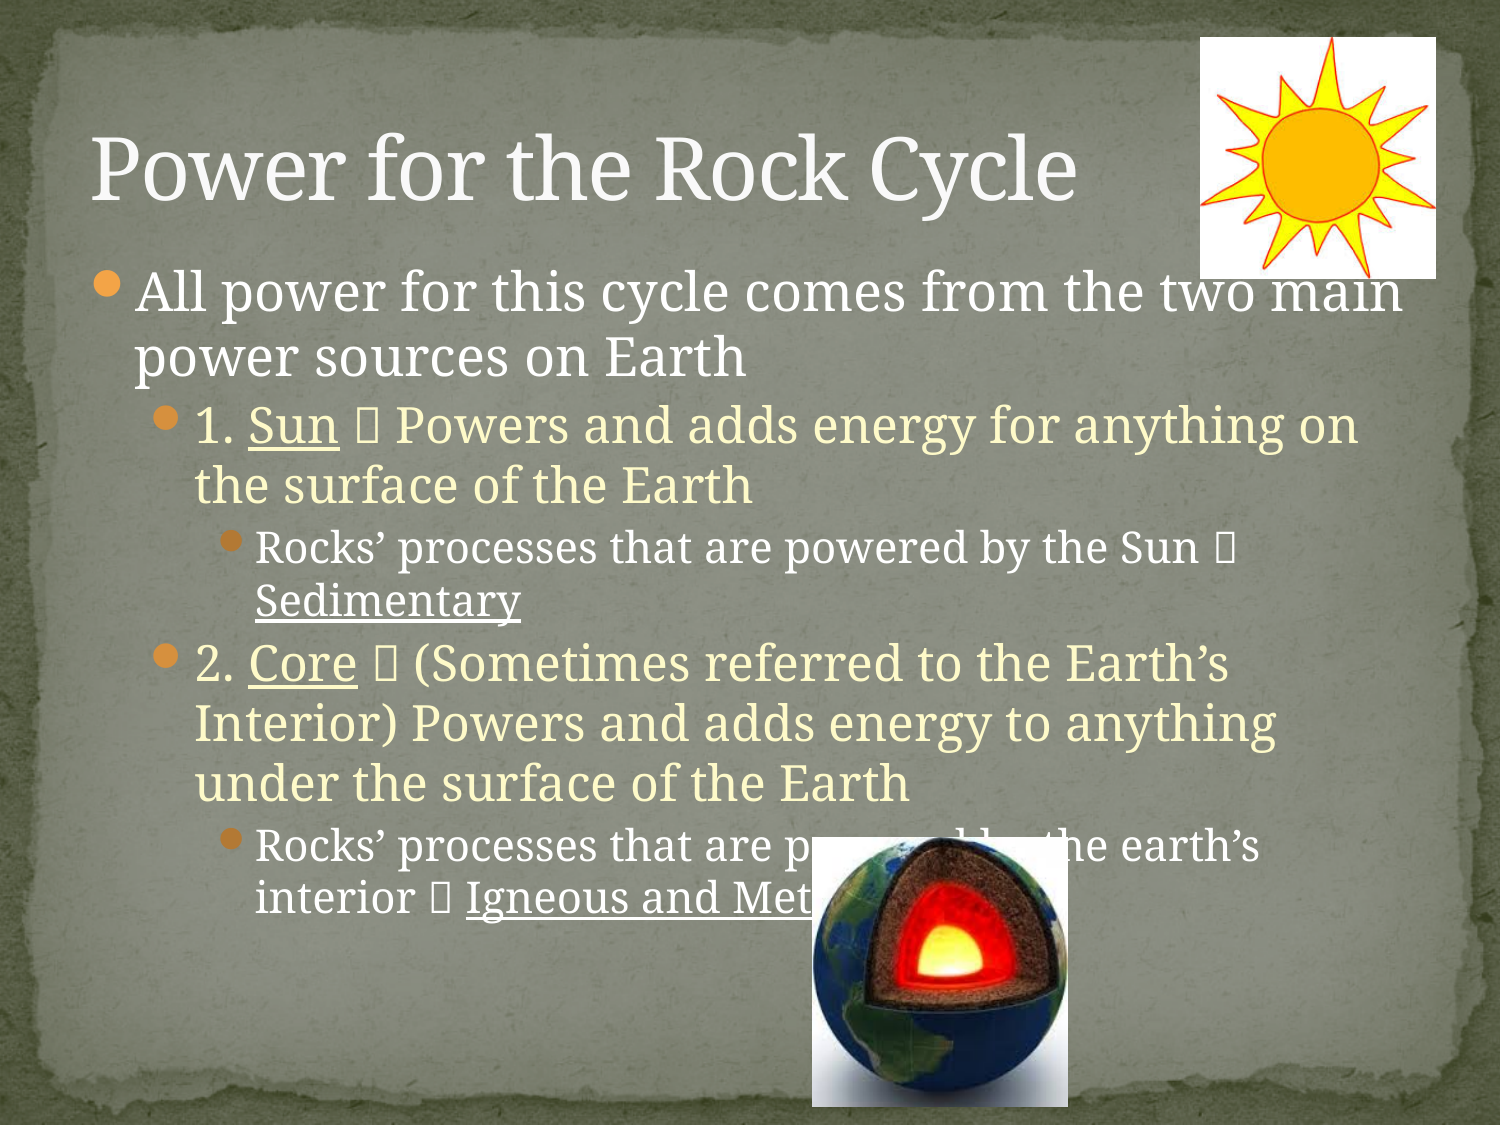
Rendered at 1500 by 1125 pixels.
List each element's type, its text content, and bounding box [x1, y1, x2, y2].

list All power for this cycle comes from the two main power sources on Earth 1. Sun  Powers and adds energy for anything on the surface of the Earth Rocks’ processes that are powered by the Sun  Sedimentary 2. Core  (Sometimes referred to the Earth’s Interior) Powers and adds energy to anything under the surface of the Earth Rocks’ processes that are powered by the earth’s interior  Igneous and Metamorphic [75, 249, 1425, 1000]
picture [1200, 37, 1436, 279]
title Power for the Rock Cycle [74, 24, 1425, 225]
picture [812, 837, 1068, 1107]
